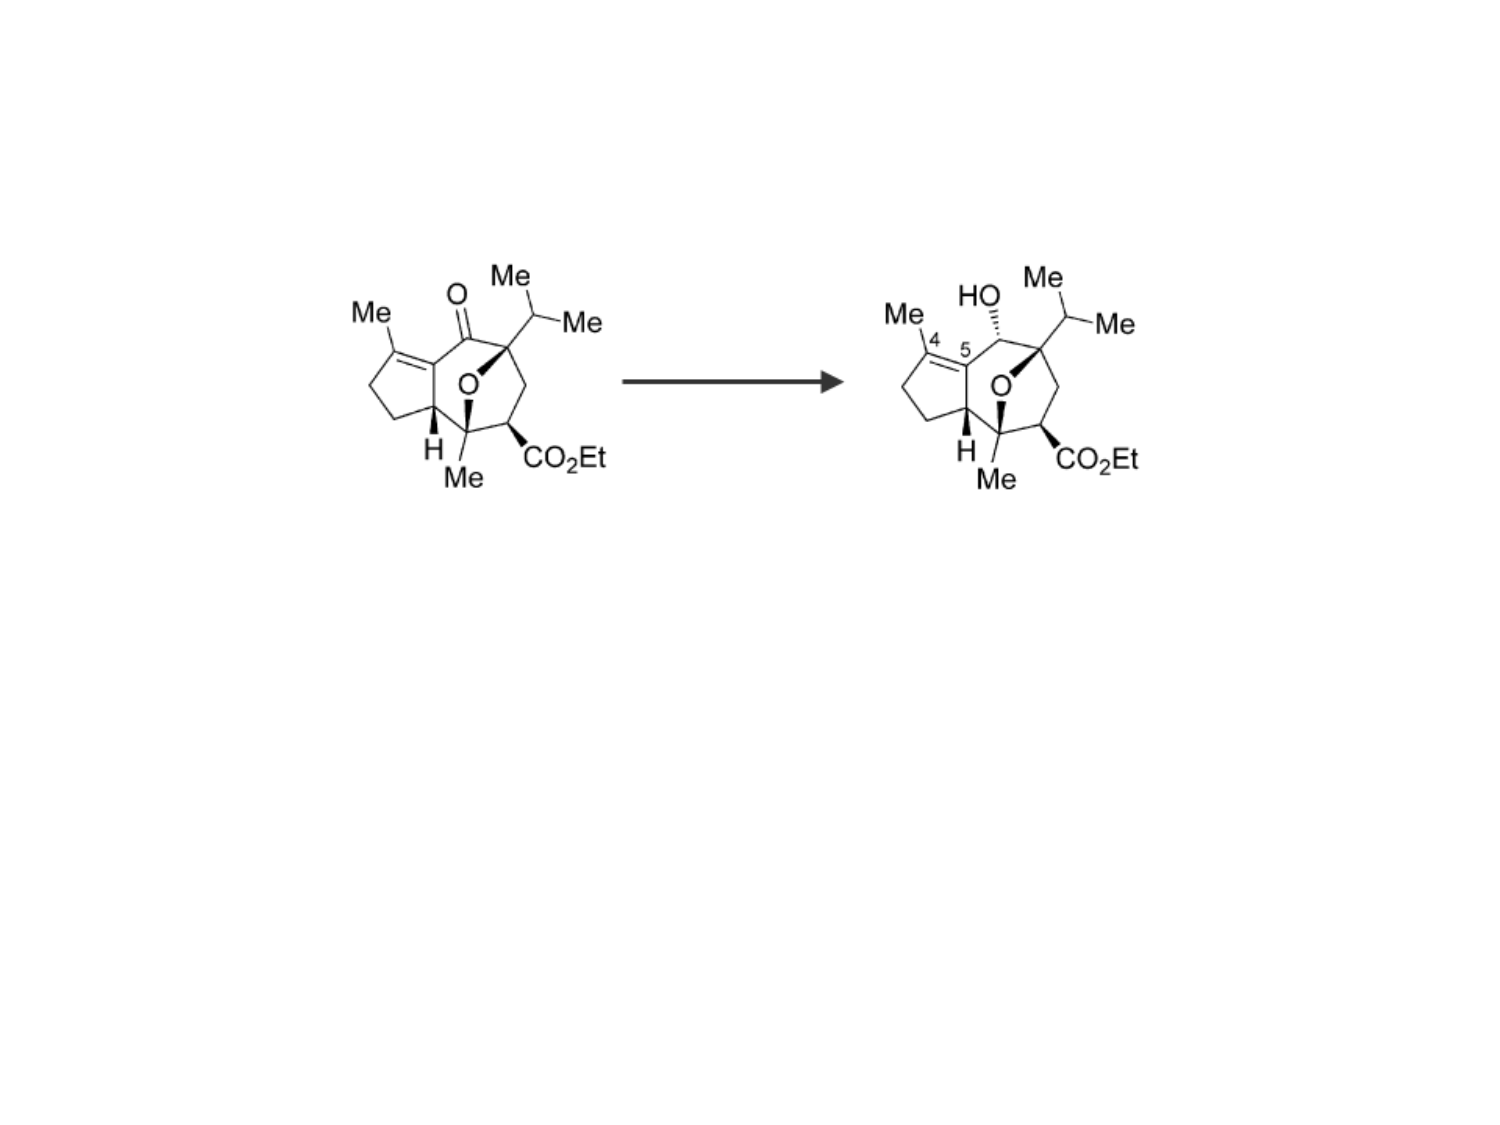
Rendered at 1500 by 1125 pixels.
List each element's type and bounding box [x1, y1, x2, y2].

picture [274, 262, 1194, 502]
